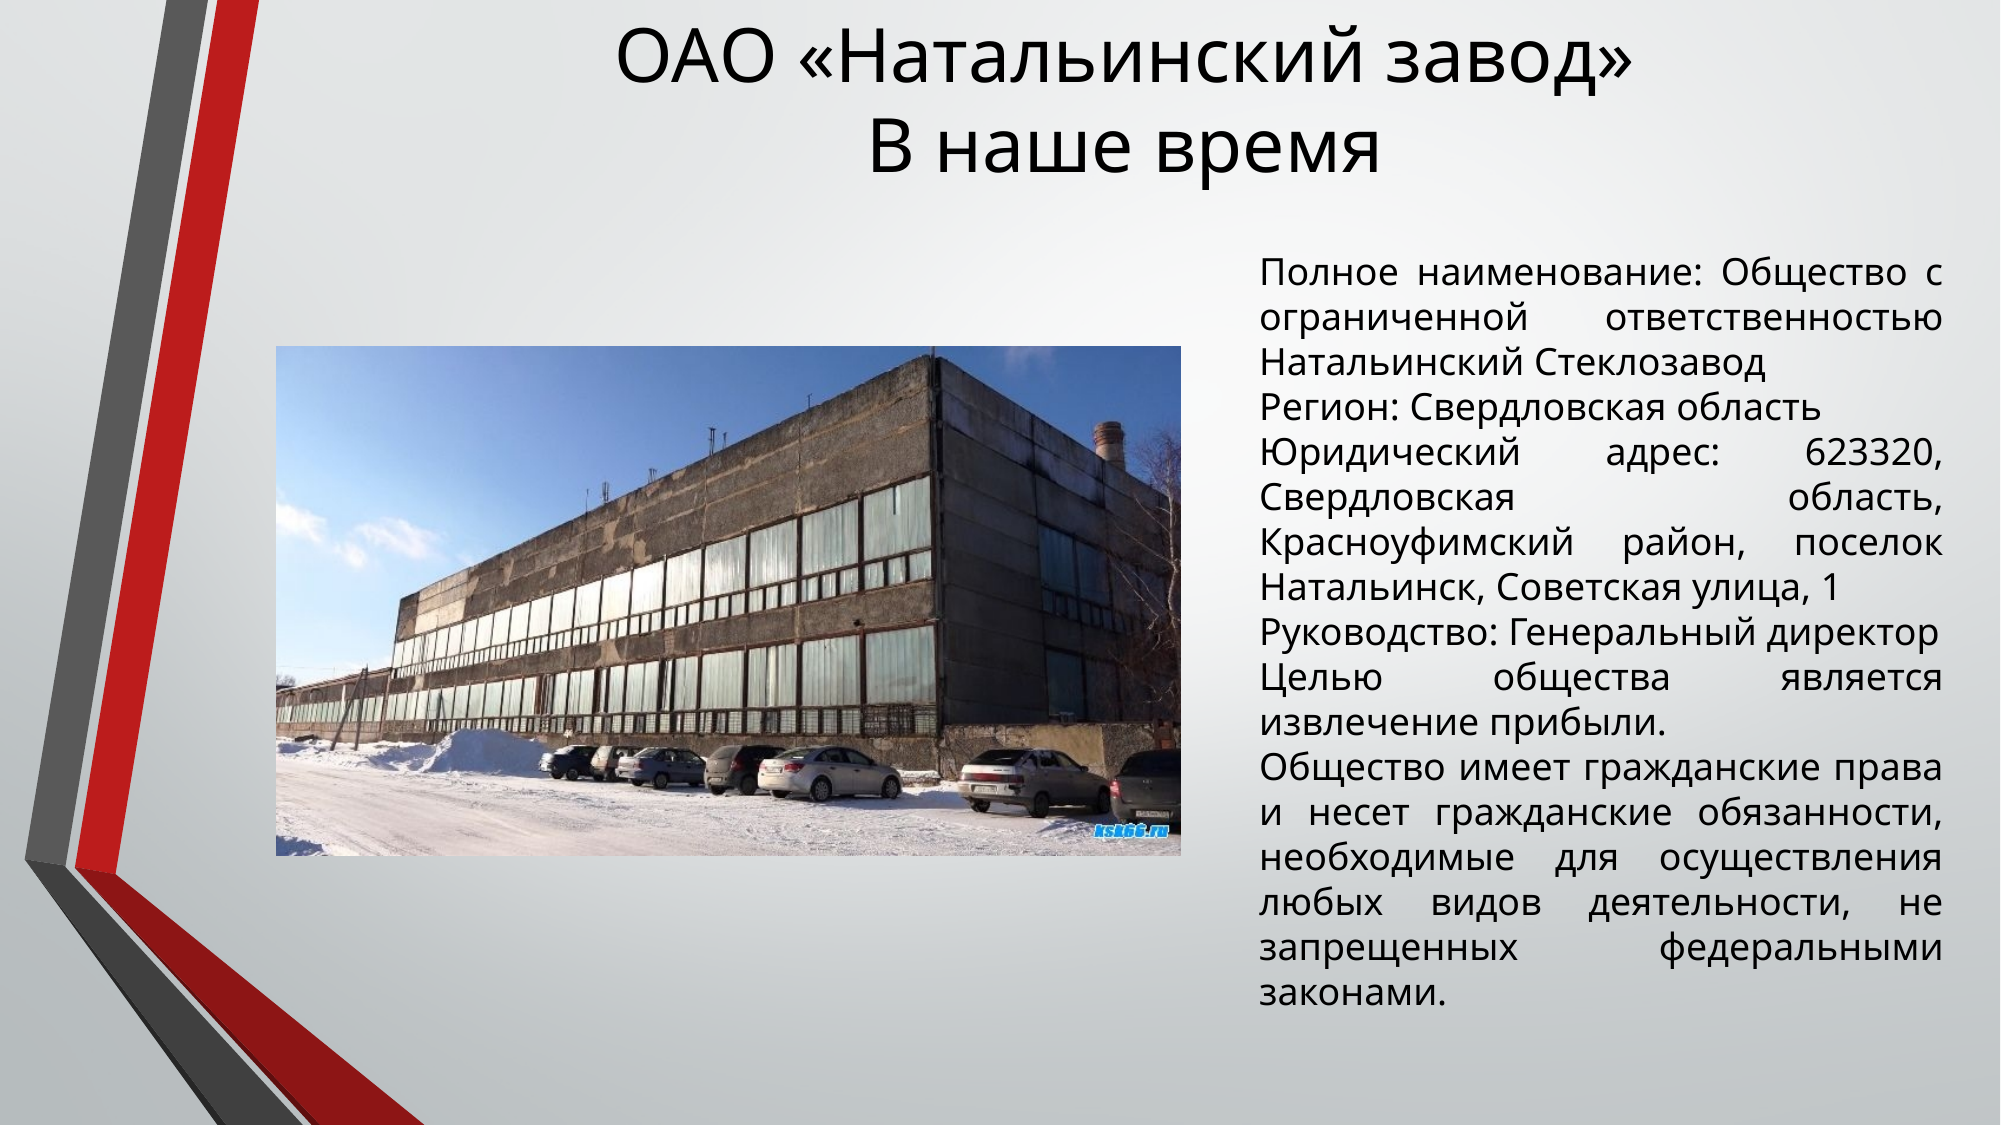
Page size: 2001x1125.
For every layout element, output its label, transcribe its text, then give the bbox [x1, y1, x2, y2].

text_box Полное наименование: Общество с ограниченной ответственностью Натальинский Стеклозавод Регион: Свердловская область Юридический адрес: 623320, Свердловская область, Красноуфимский район, поселок Натальинск, Советская улица, 1 Руководство: Генеральный директор Целью общества является извлечение прибыли. Общество имеет гражданские права и несет гражданские обязанности, необходимые для осуществления любых видов деятельности, не запрещенных федеральными законами. [1244, 240, 1959, 1021]
text_box ОАО «Натальинский завод» В наше время [276, 0, 1974, 195]
picture [275, 346, 1181, 856]
